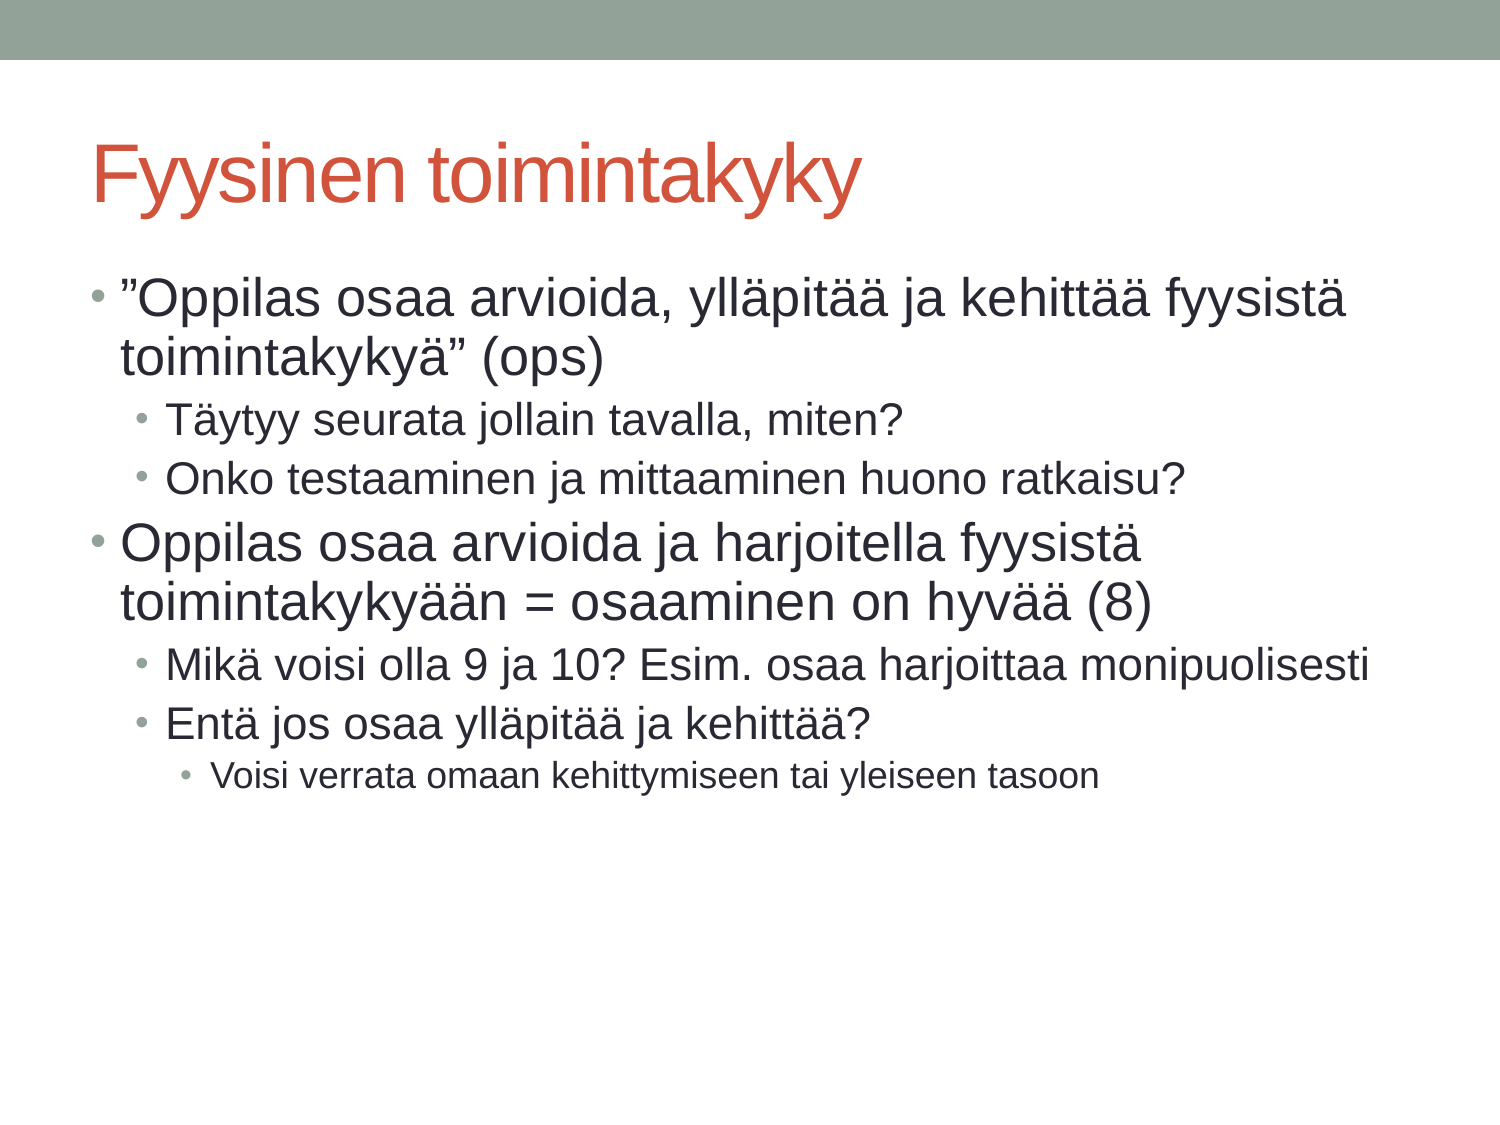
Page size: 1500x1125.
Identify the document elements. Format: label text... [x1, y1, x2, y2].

title Fyysinen toimintakyky [75, 87, 1425, 250]
list ”Oppilas osaa arvioida, ylläpitää ja kehittää fyysistä toimintakykyä” (ops) Täytyy seurata jollain tavalla, miten? Onko testaaminen ja mittaaminen huono ratkaisu? Oppilas osaa arvioida ja harjoitella fyysistä toimintakykyään = osaaminen on hyvää (8) Mikä voisi olla 9 ja 10? Esim. osaa harjoittaa monipuolisesti Entä jos osaa ylläpitää ja kehittää? Voisi verrata omaan kehittymiseen tai yleiseen tasoon [75, 262, 1425, 1063]
